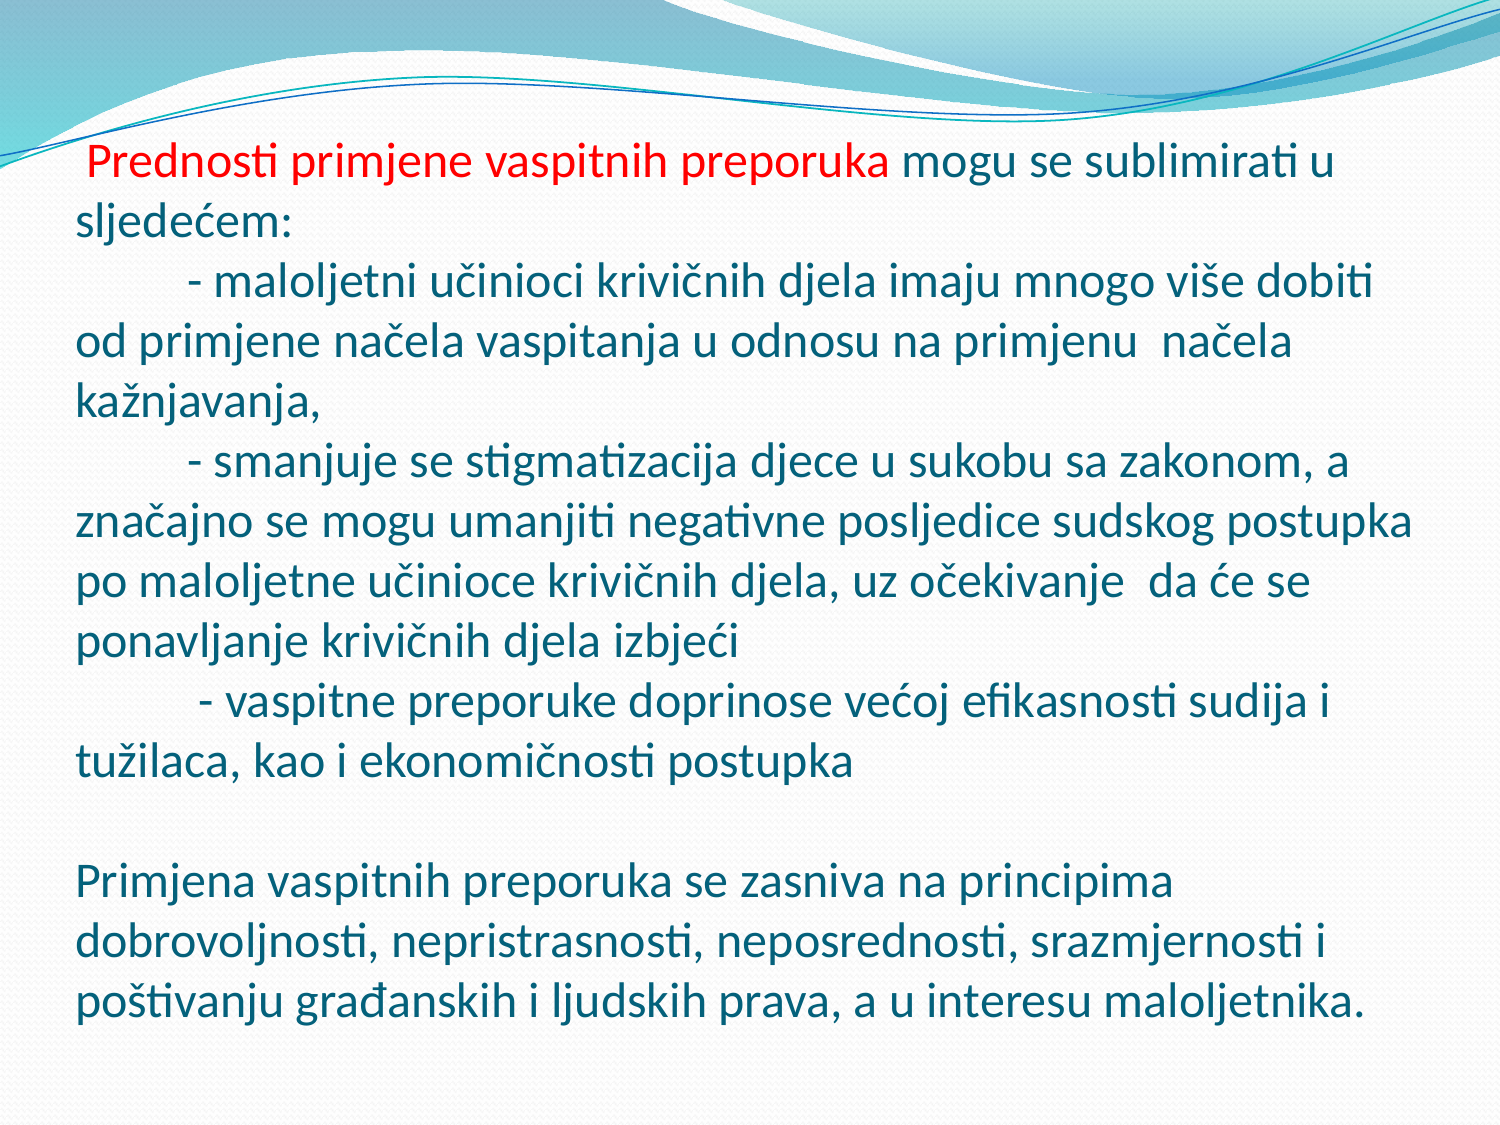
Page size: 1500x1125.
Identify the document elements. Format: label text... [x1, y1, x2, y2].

title Prednosti primjene vaspitnih preporuka mogu se sublimirati u slјedećem: - malolјetni učinioci krivičnih djela imaju mnogo više dobiti od primjene načela vaspitanja u odnosu na primjenu načela kažnjavanja, - smanjuje se stigmatizacija djece u sukobu sa zakonom, a značajno se mogu umanjiti negativne poslјedice sudskog postupka po malolјetne učinioce krivičnih djela, uz očekivanje da će se ponavlјanje krivičnih djela izbjeći - vaspitne preporuke doprinose većoj efikasnosti sudija i tužilaca, kao i ekonomičnosti postupka Primjena vaspitnih preporuka se zasniva na principima dobrovolјnosti, nepristrasnosti, neposrednosti, srazmjernosti i poštivanju građanskih i lјudskih prava, a u interesu malolјetnika. [75, 115, 1438, 1088]
